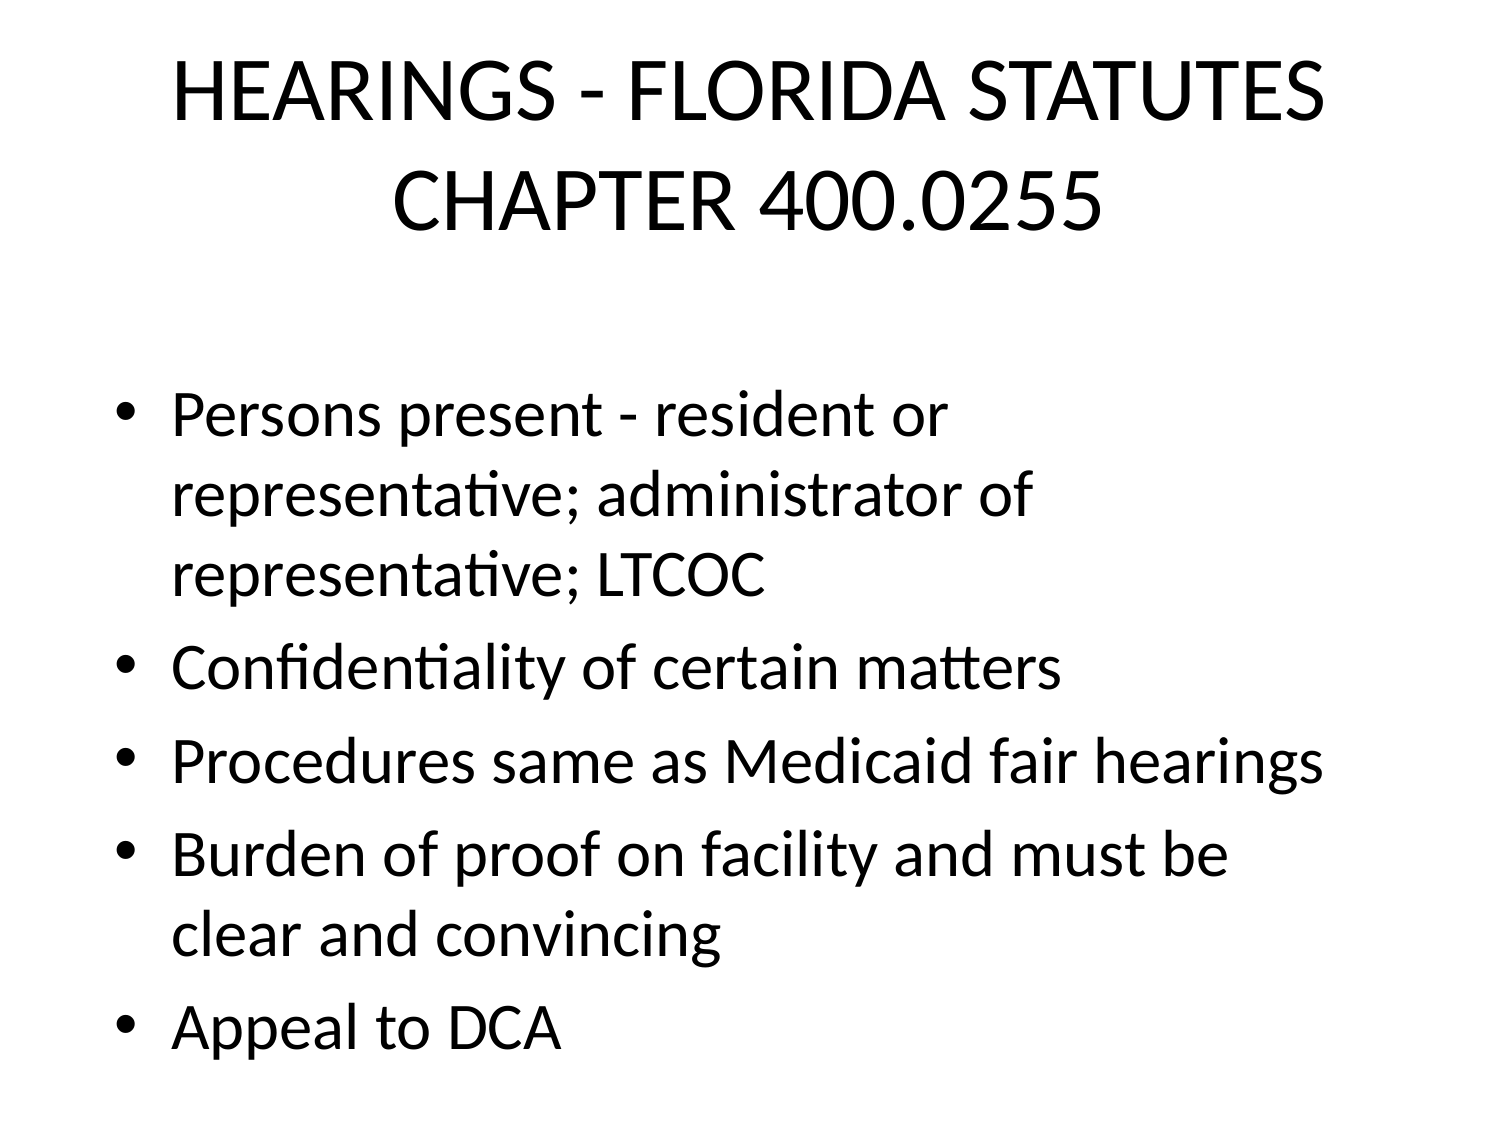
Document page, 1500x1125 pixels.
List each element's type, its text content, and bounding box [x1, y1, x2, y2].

list Persons present - resident or representative; administrator of representative; LTCOC Confidentiality of certain matters Procedures same as Medicaid fair hearings Burden of proof on facility and must be clear and convincing Appeal to DCA [99, 362, 1375, 1038]
title HEARINGS - FLORIDA STATUTES CHAPTER 400.0255 [75, 45, 1425, 233]
